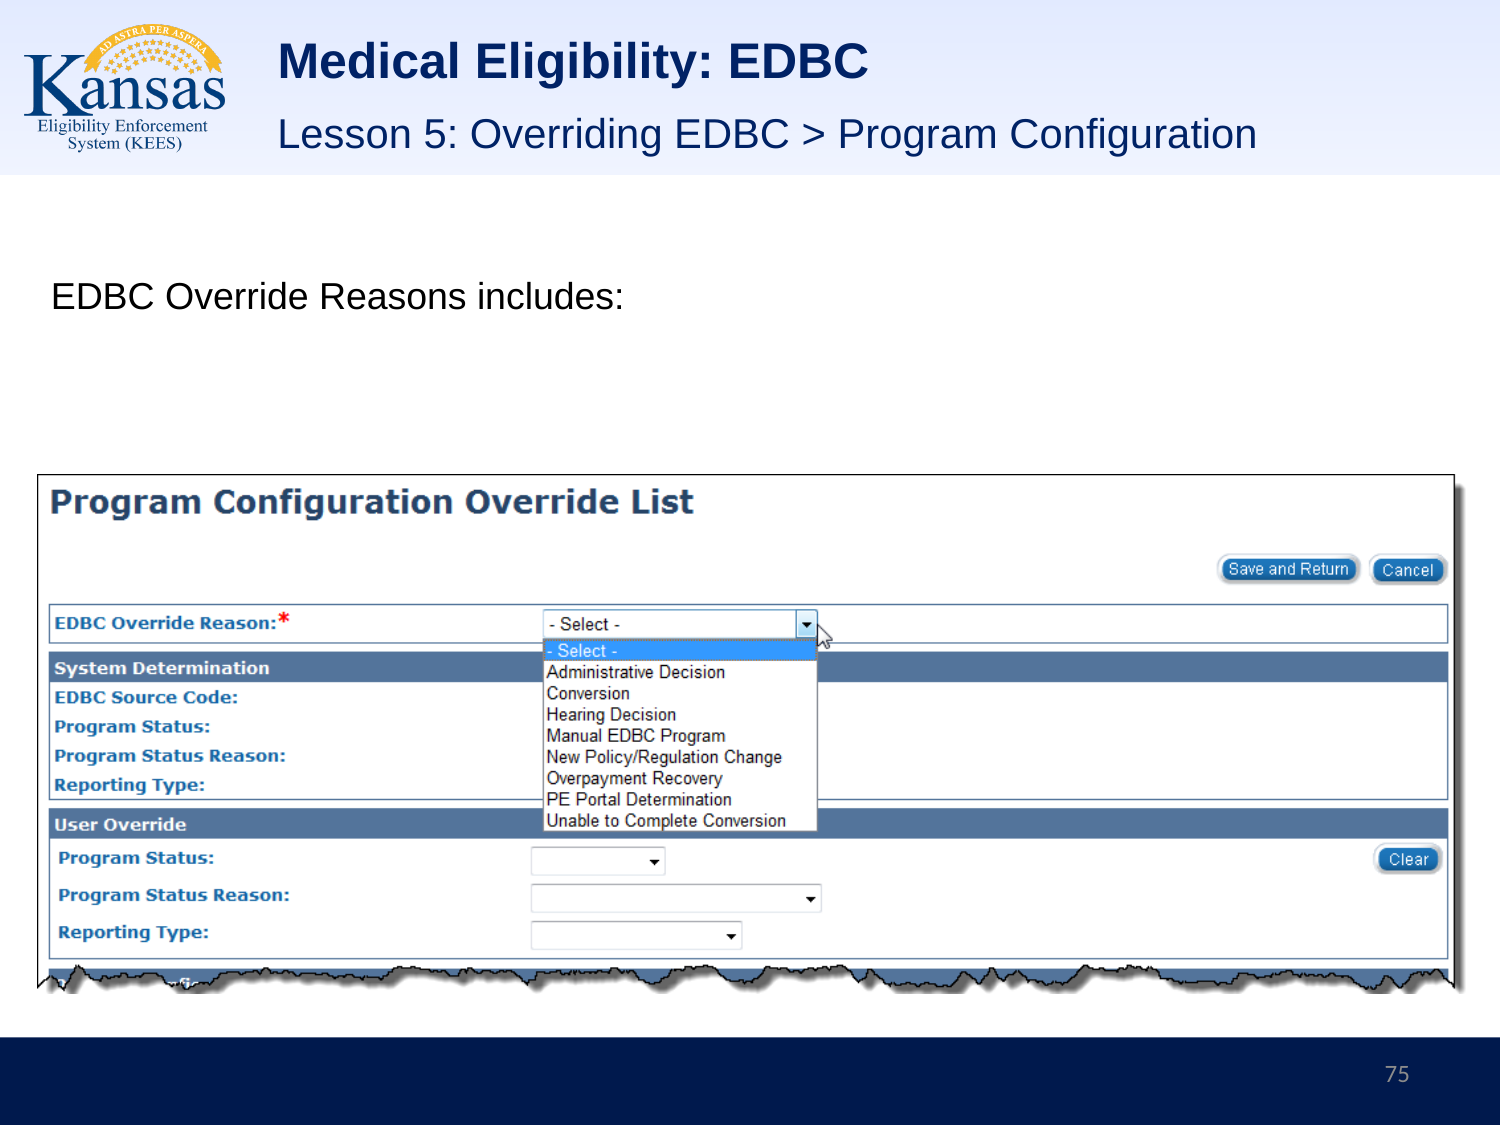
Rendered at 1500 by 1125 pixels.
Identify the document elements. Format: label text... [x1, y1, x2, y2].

text_box Lesson 5: Overriding EDBC > Program Configuration [262, 105, 1425, 175]
picture [37, 474, 1476, 994]
slide_number 75 [1074, 1042, 1425, 1103]
text_box EDBC Override Reasons includes: [35, 212, 1449, 425]
title Medical Eligibility: EDBC [262, 11, 1425, 105]
picture [24, 24, 225, 154]
